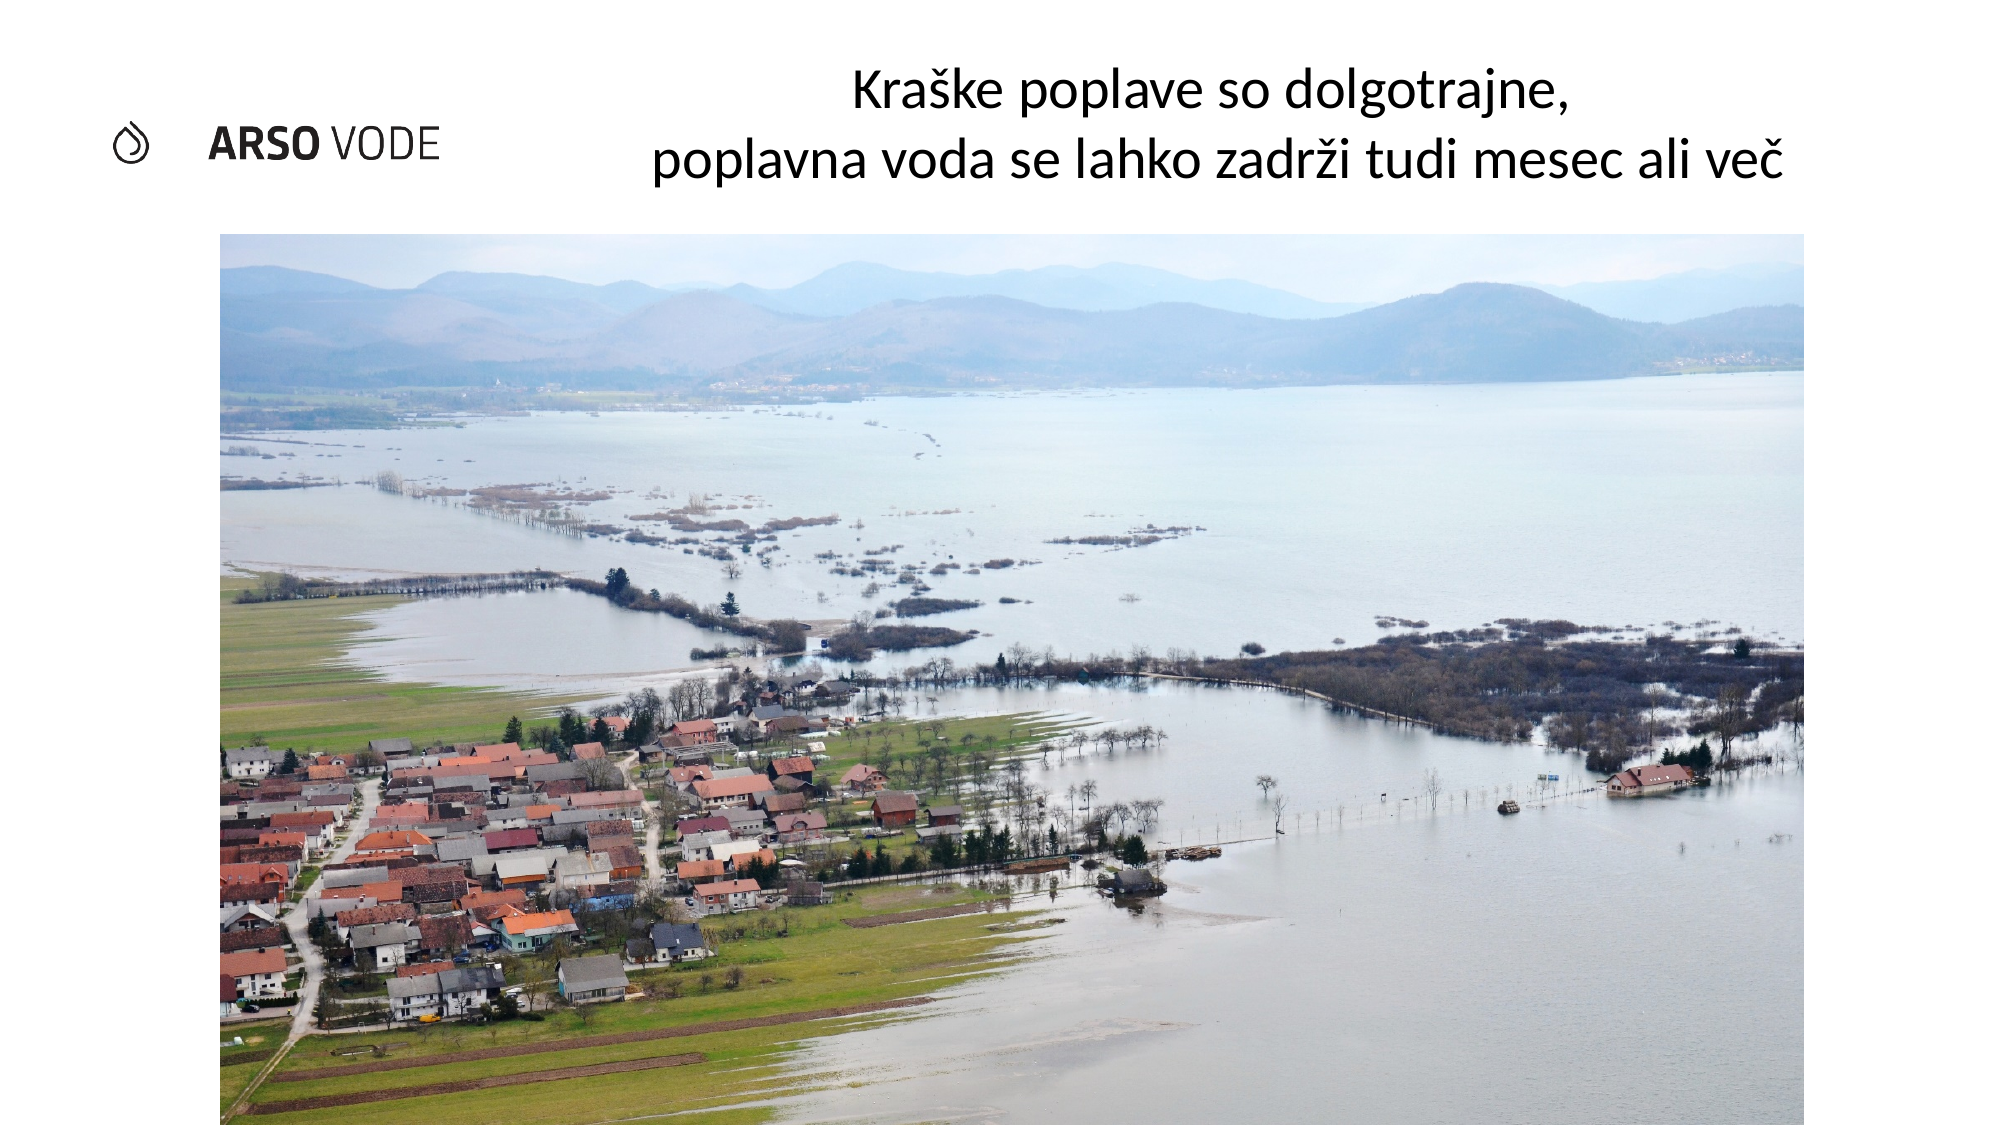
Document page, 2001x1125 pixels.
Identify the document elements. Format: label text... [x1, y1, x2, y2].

text_box Kraške poplave so dolgotrajne, poplavna voda se lahko zadrži tudi mesec ali več [598, 42, 1839, 198]
picture [113, 121, 439, 164]
picture [220, 234, 1804, 1125]
